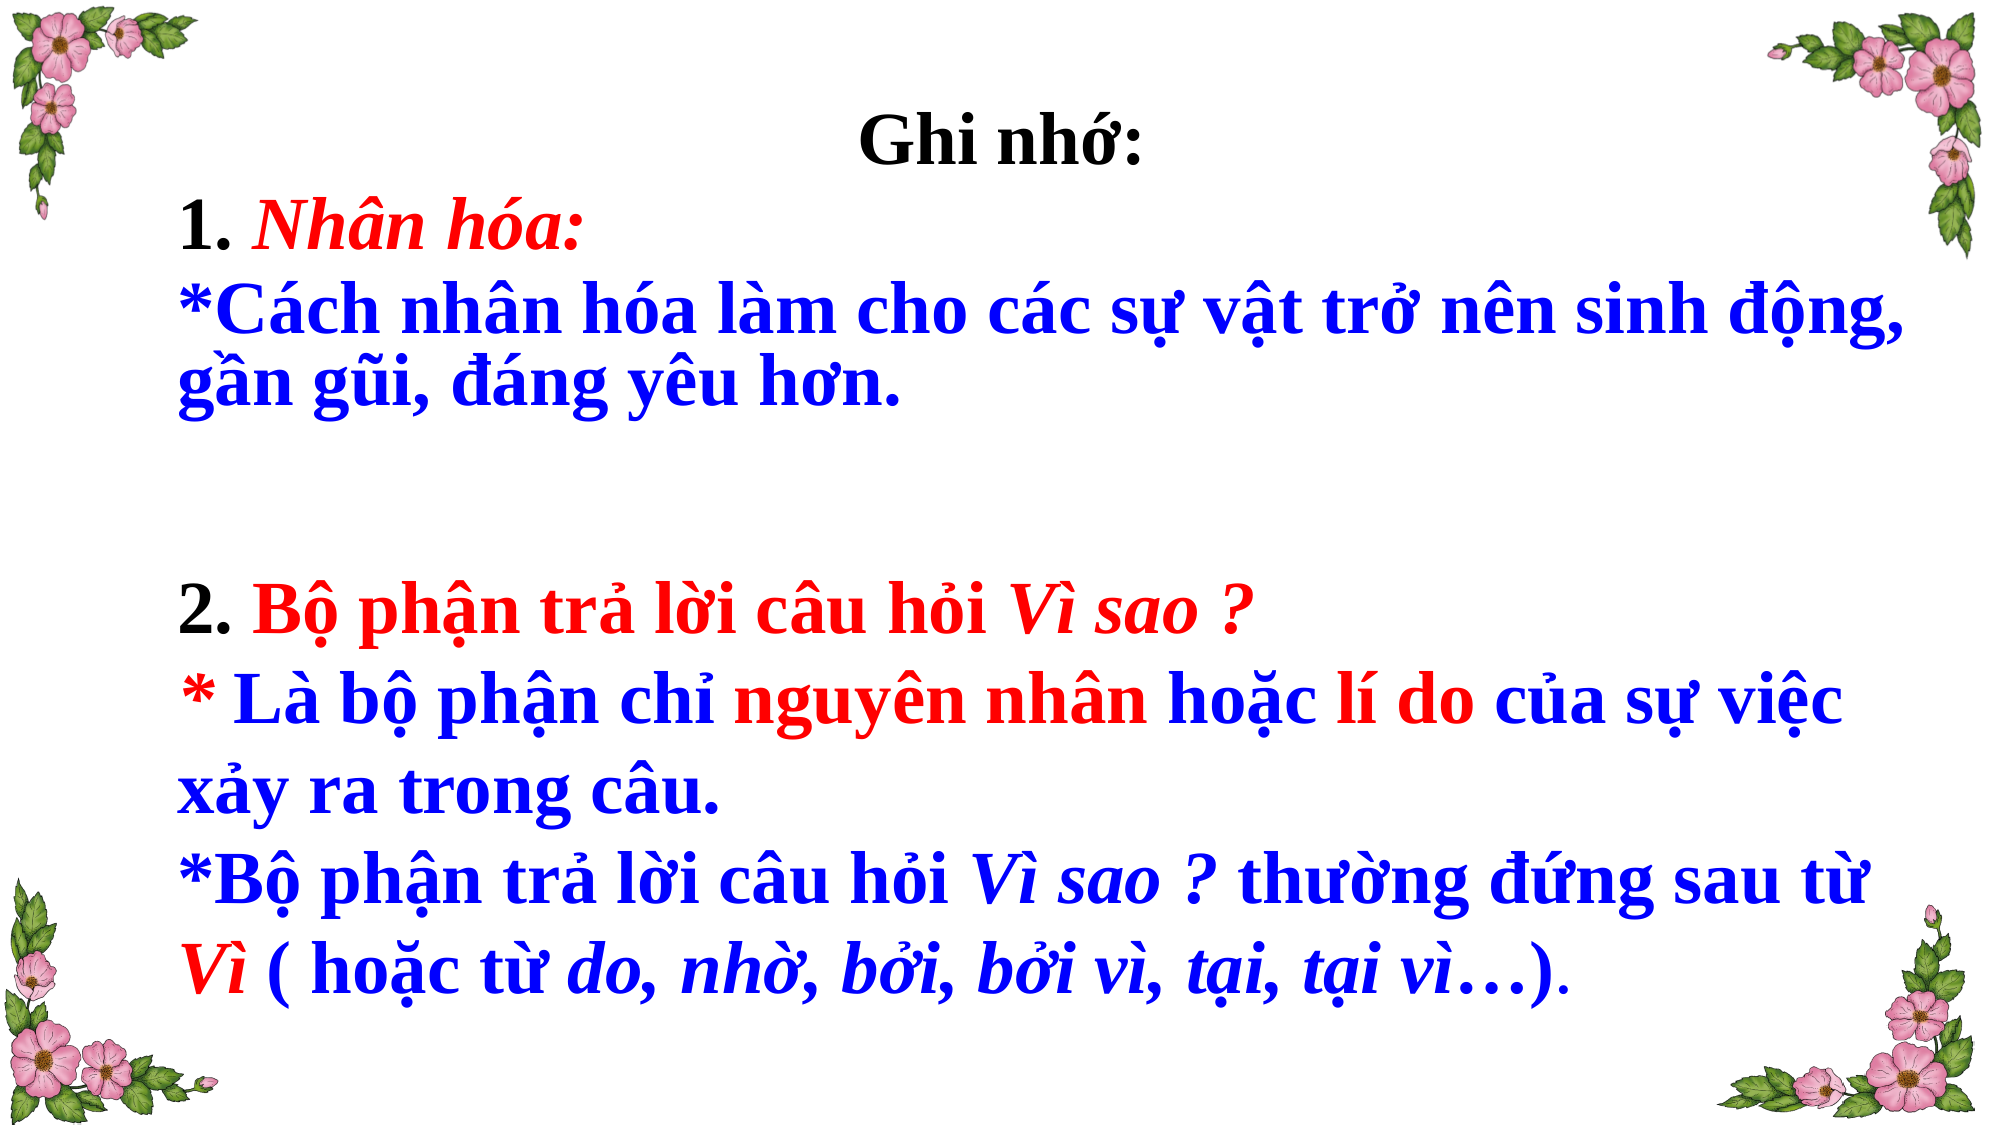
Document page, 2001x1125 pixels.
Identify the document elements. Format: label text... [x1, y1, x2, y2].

text_box Ghi nhớ: 1. Nhân hóa: *Cách nhân hóa làm cho các sự vật trở nên sinh động, gần gũi, đáng yêu hơn. [162, 99, 1925, 428]
picture [1762, 12, 1988, 263]
picture [0, 874, 223, 1125]
picture [1713, 899, 1975, 1125]
text_box 2. Bộ phận trả lời câu hỏi Vì sao ? * Là bộ phận chỉ nguyên nhân hoặc lí do của sự việc xảy ra trong câu. *Bộ phận trả lời câu hỏi Vì sao ? thường đứng sau từ Vì ( hoặc từ do, nhờ, bởi, bởi vì, tại, tại vì…). [162, 550, 1938, 1016]
picture [0, 0, 219, 224]
